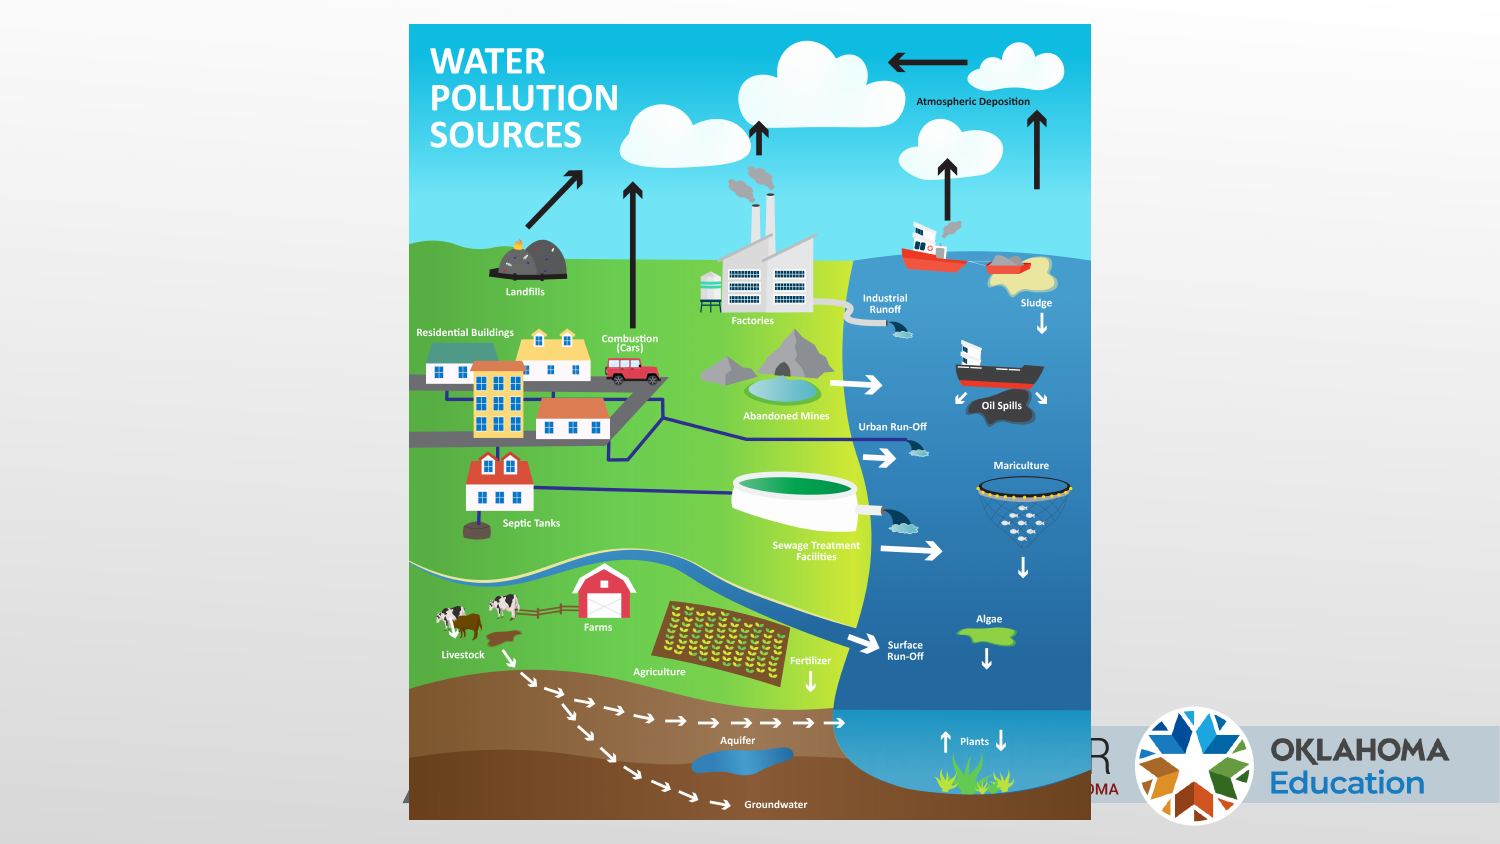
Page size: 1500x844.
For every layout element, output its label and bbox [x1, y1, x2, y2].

picture [402, 24, 1500, 826]
